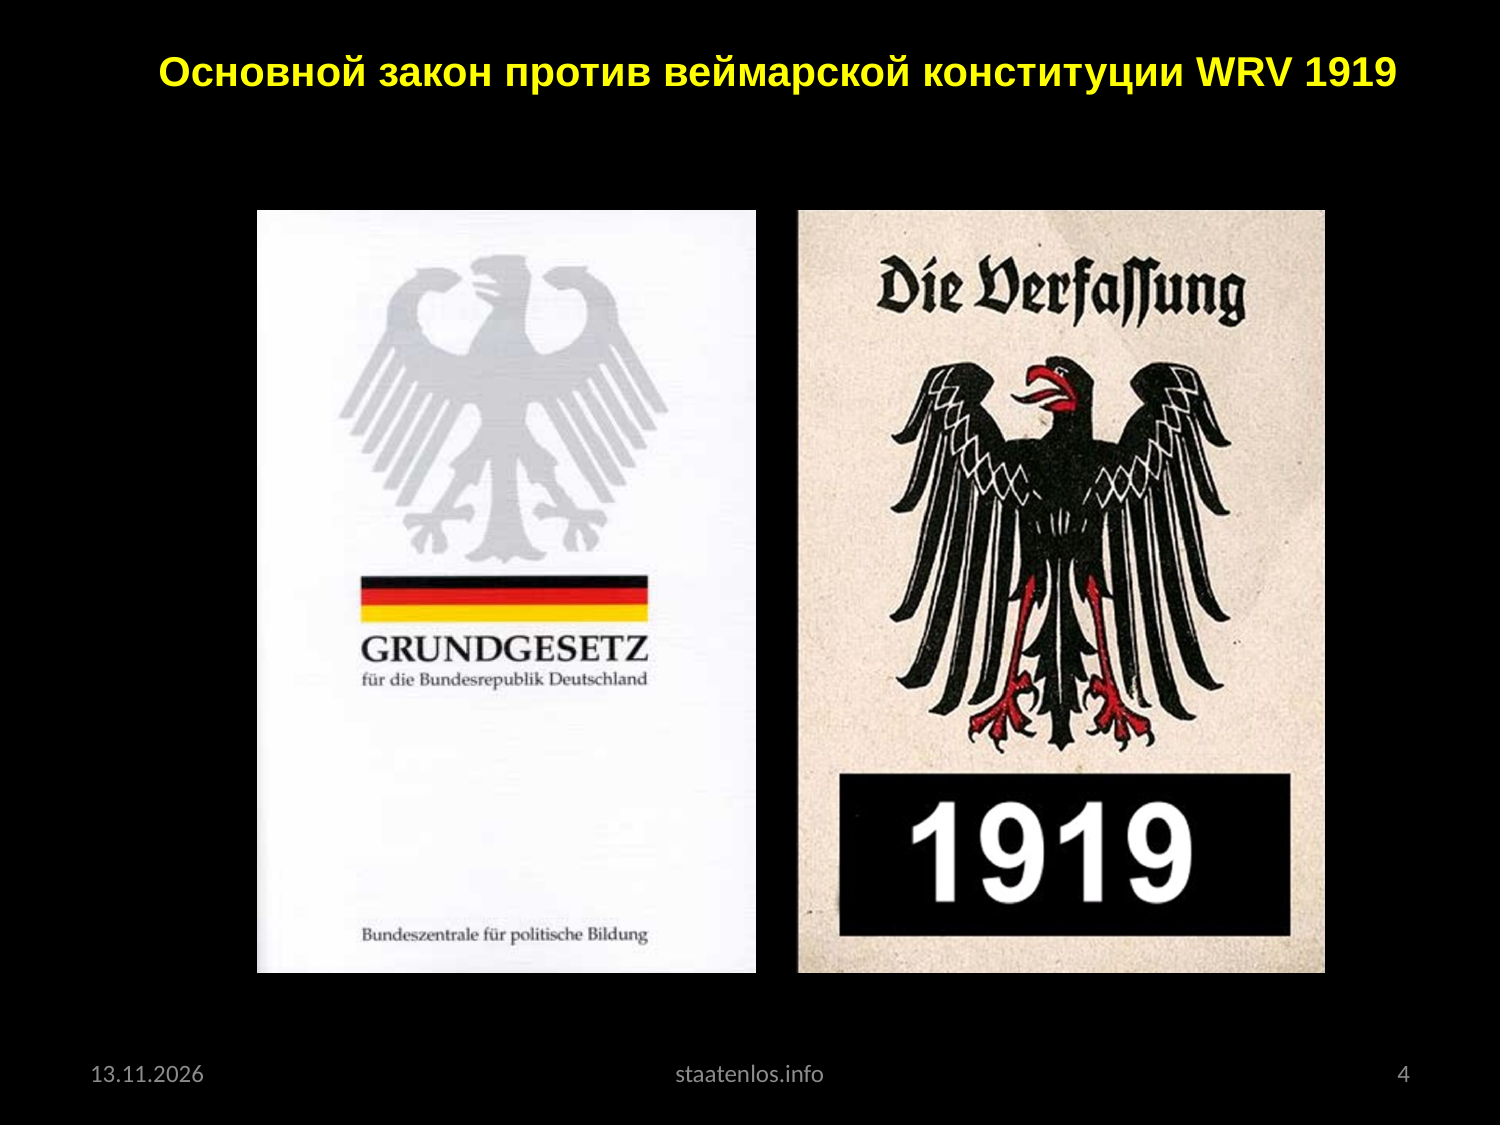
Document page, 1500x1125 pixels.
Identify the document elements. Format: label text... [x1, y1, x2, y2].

title Основной закон против веймарской конституции WRV 1919 [140, 35, 1416, 104]
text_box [257, 210, 1325, 973]
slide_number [75, 1042, 425, 1103]
slide_number 4 [1074, 1042, 1425, 1103]
footer staatenlos.info [512, 1042, 988, 1103]
